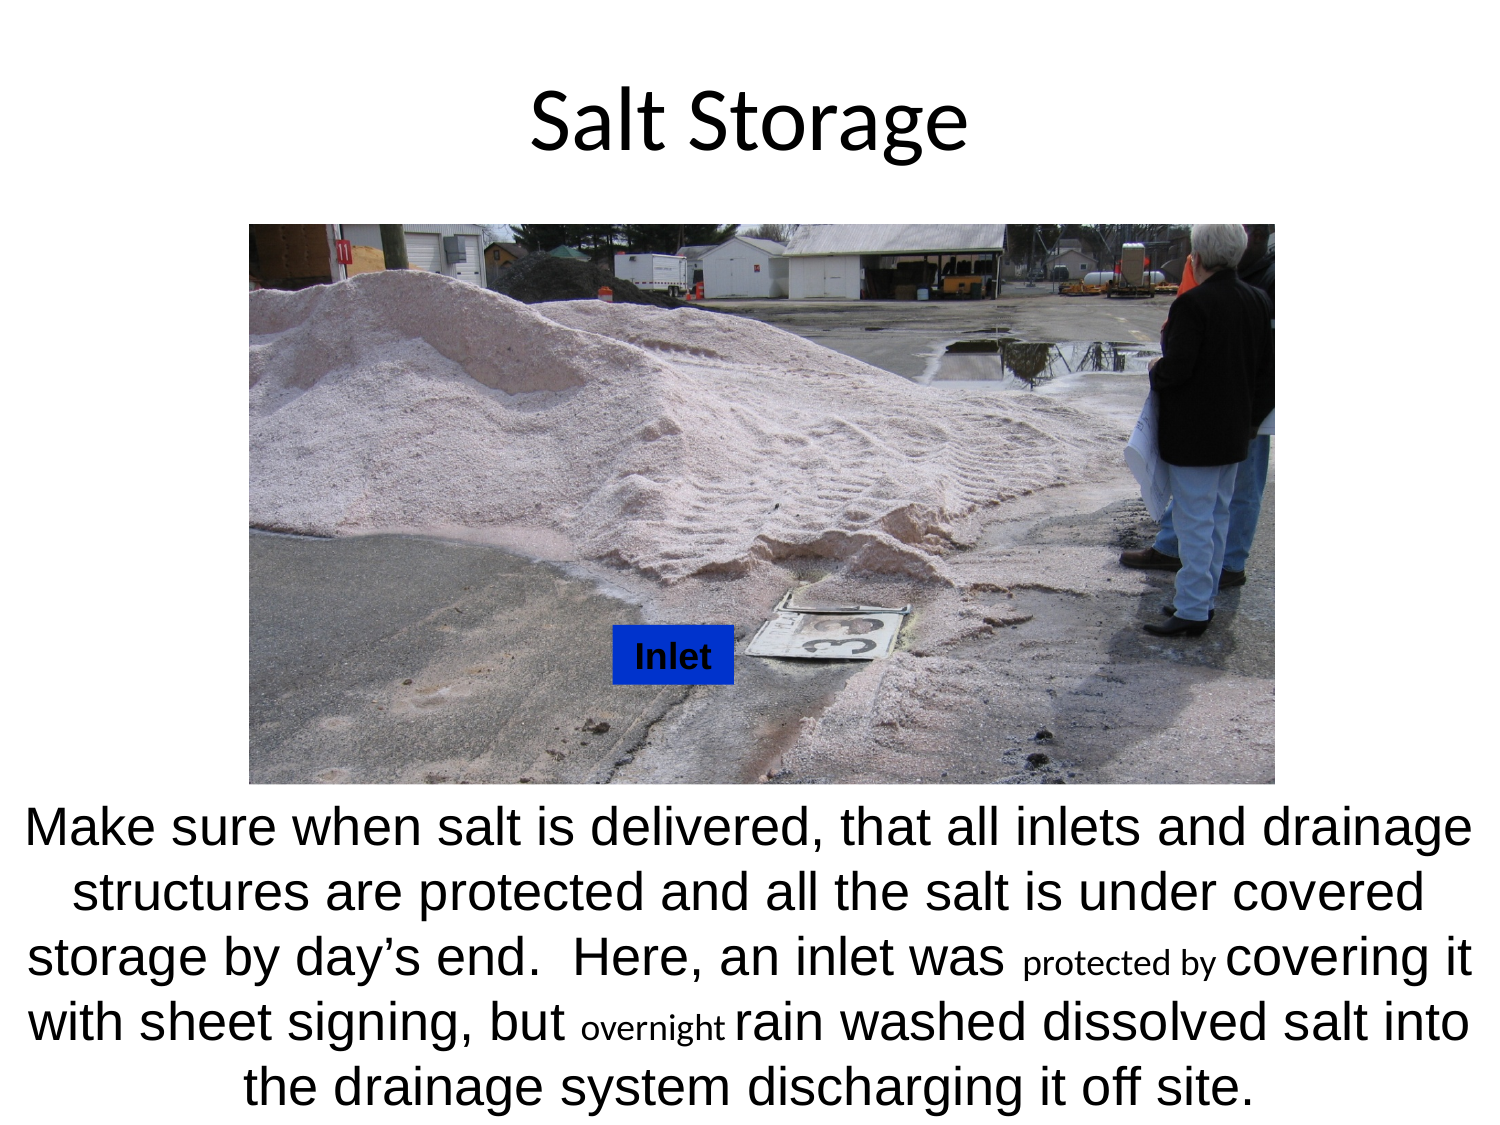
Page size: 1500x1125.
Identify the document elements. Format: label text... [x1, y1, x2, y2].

picture [249, 224, 1276, 994]
title Salt Storage [75, 0, 1425, 228]
text_box Make sure when salt is delivered, that all inlets and drainage structures are protected and all the salt is under covered storage by day’s end. Here, an inlet was protected by covering it with sheet signing, but overnight rain washed dissolved salt into the drainage system discharging it off site. [0, 784, 1500, 1124]
